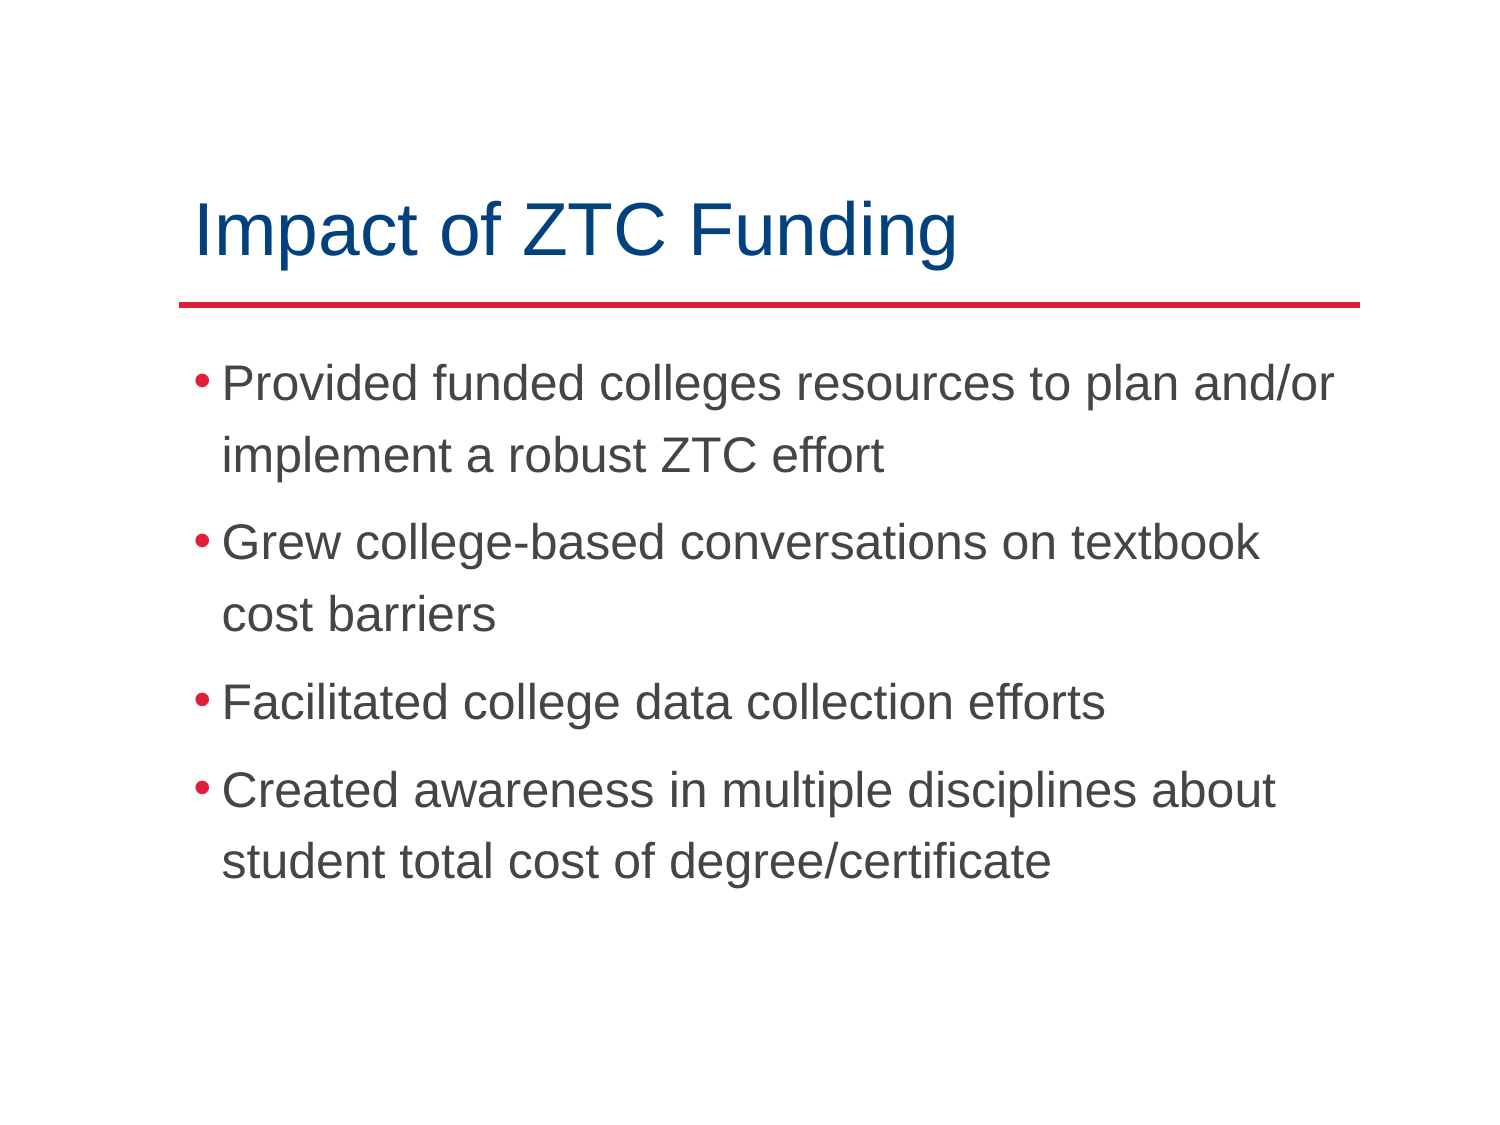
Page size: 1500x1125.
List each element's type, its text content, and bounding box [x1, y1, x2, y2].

list Provided funded colleges resources to plan and/or implement a robust ZTC effort Grew college-based conversations on textbook cost barriers Facilitated college data collection efforts Created awareness in multiple disciplines about student total cost of degree/certificate [178, 330, 1361, 994]
title Impact of ZTC Funding [178, 131, 1361, 280]
